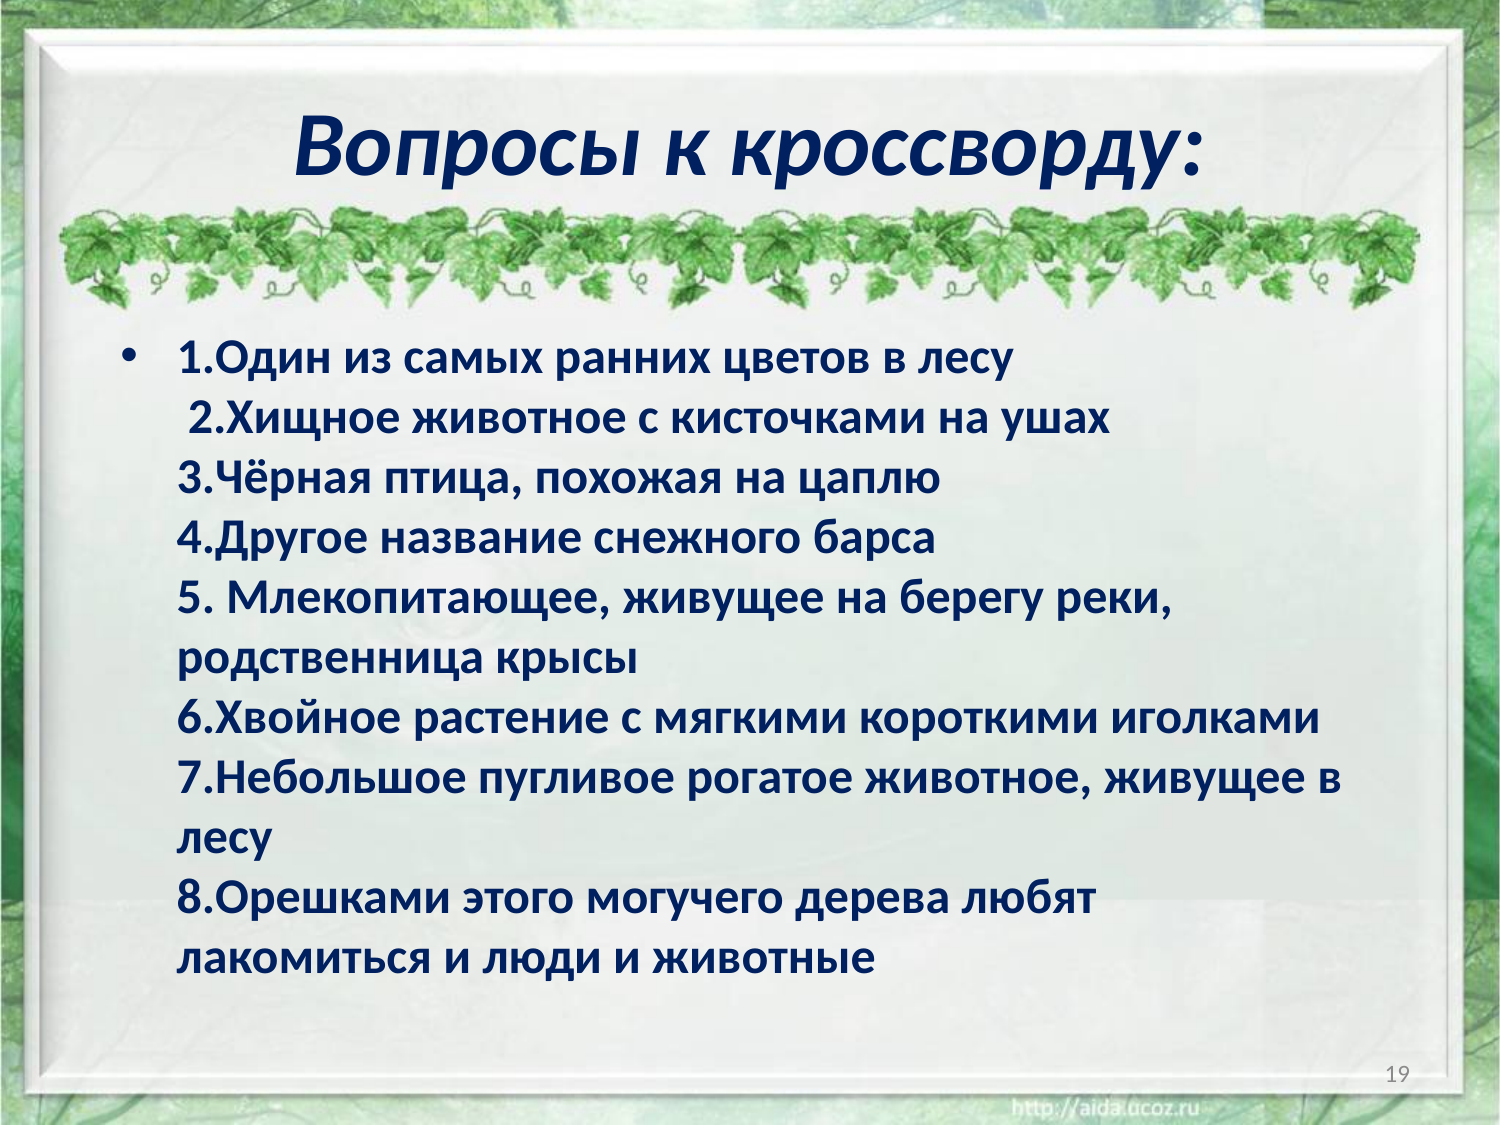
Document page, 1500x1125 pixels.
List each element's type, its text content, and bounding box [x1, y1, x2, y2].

list 1.Один из самых ранних цветов в лесу 2.Хищное животное с кисточками на ушах 3.Чёрная птица, похожая на цаплю 4.Другое название снежного барса 5. Млекопитающее, живущее на берегу реки, родственница крысы 6.Хвойное растение с мягкими короткими иголками 7.Небольшое пугливое рогатое животное, живущее в лесу 8.Орешками этого могучего дерева любят лакомиться и люди и животные [105, 316, 1372, 950]
slide_number 19 [1074, 1042, 1425, 1103]
picture [0, 0, 1500, 1125]
title Вопросы к кроссворду: [74, 44, 1426, 233]
